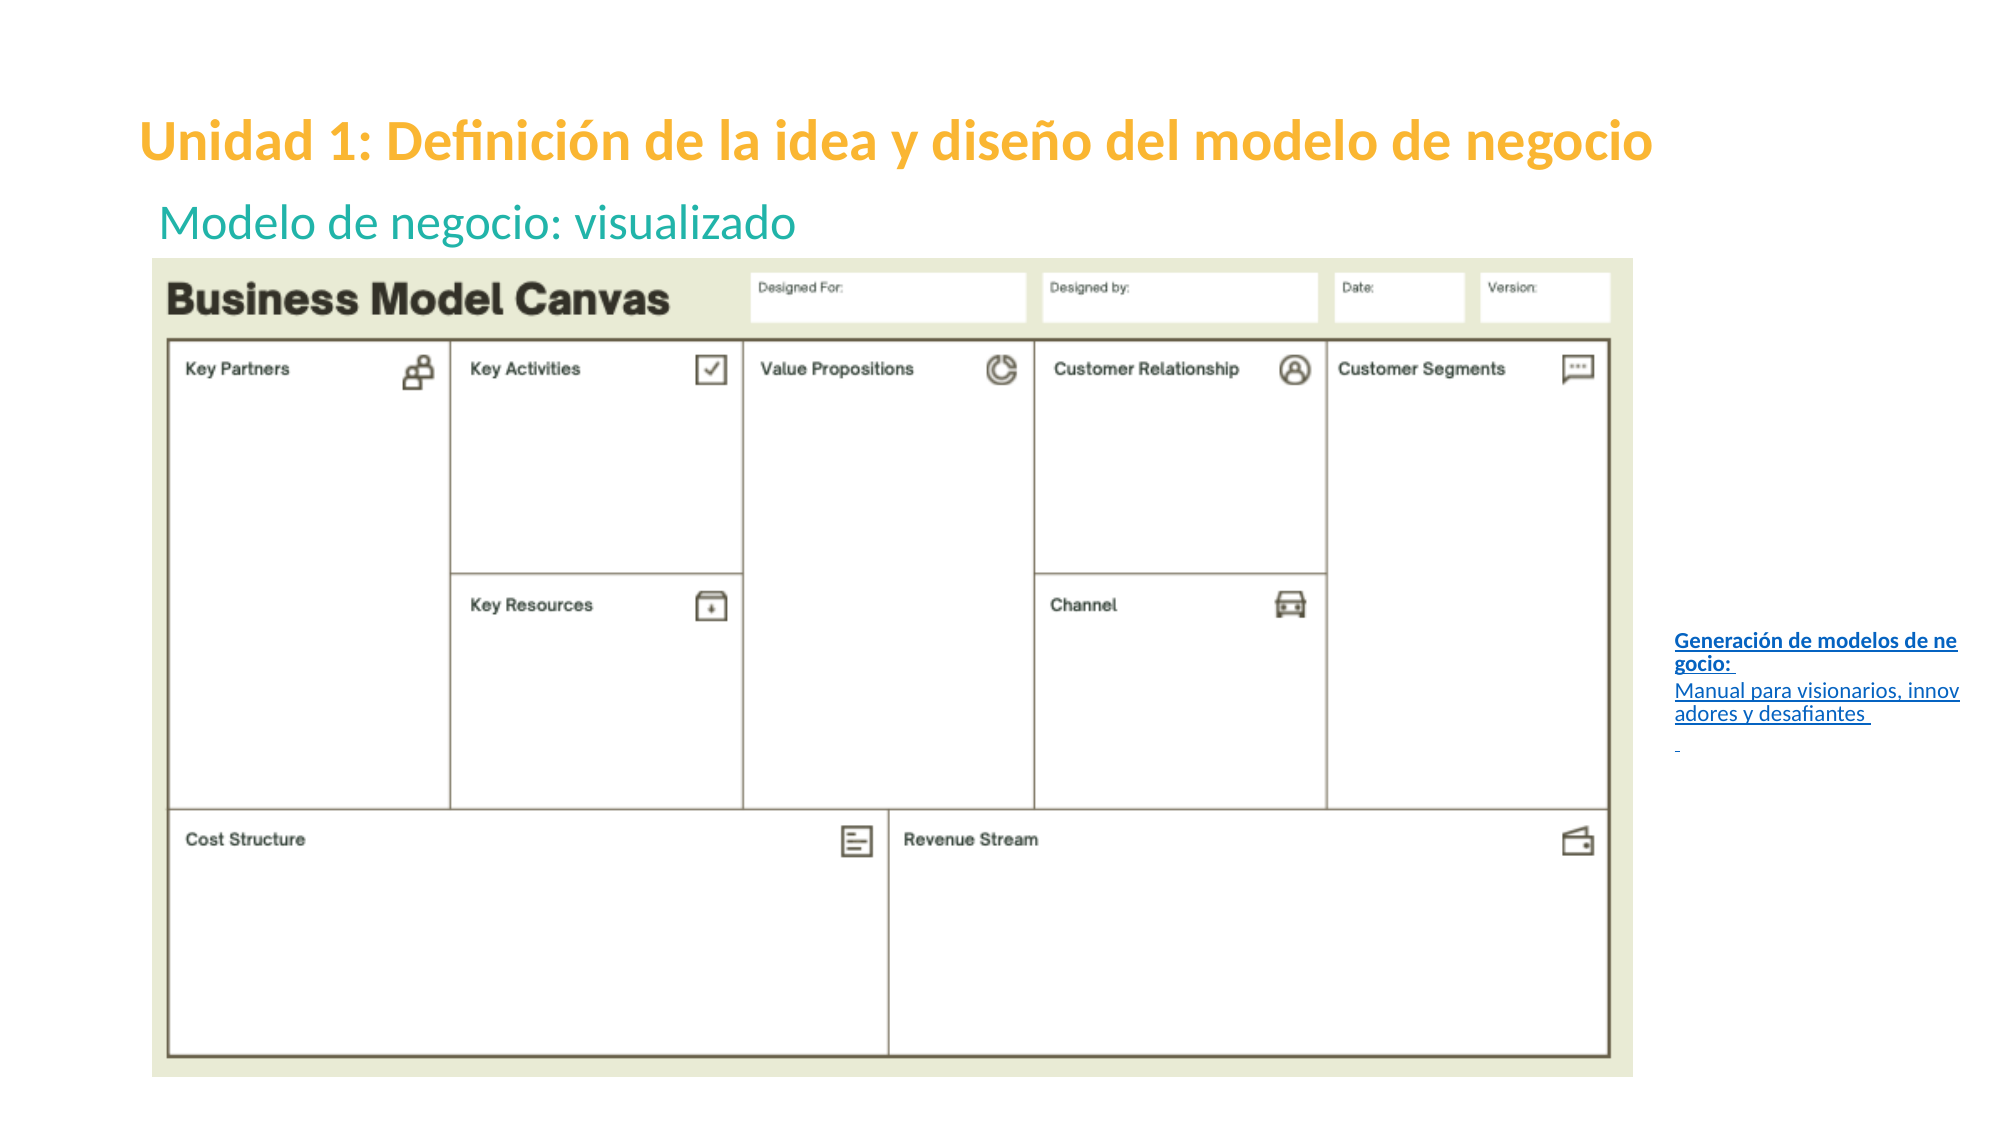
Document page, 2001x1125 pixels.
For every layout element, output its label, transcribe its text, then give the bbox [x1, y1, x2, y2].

picture [151, 258, 1634, 1077]
text_box Unidad 1: Definición de la idea y diseño del modelo de negocio [125, 95, 1831, 180]
text_box Modelo de negocio: visualizado [143, 182, 1406, 257]
text_box Generación de modelos de negocio: Manual para visionarios, innovadores y desafiantes [1659, 618, 1982, 716]
